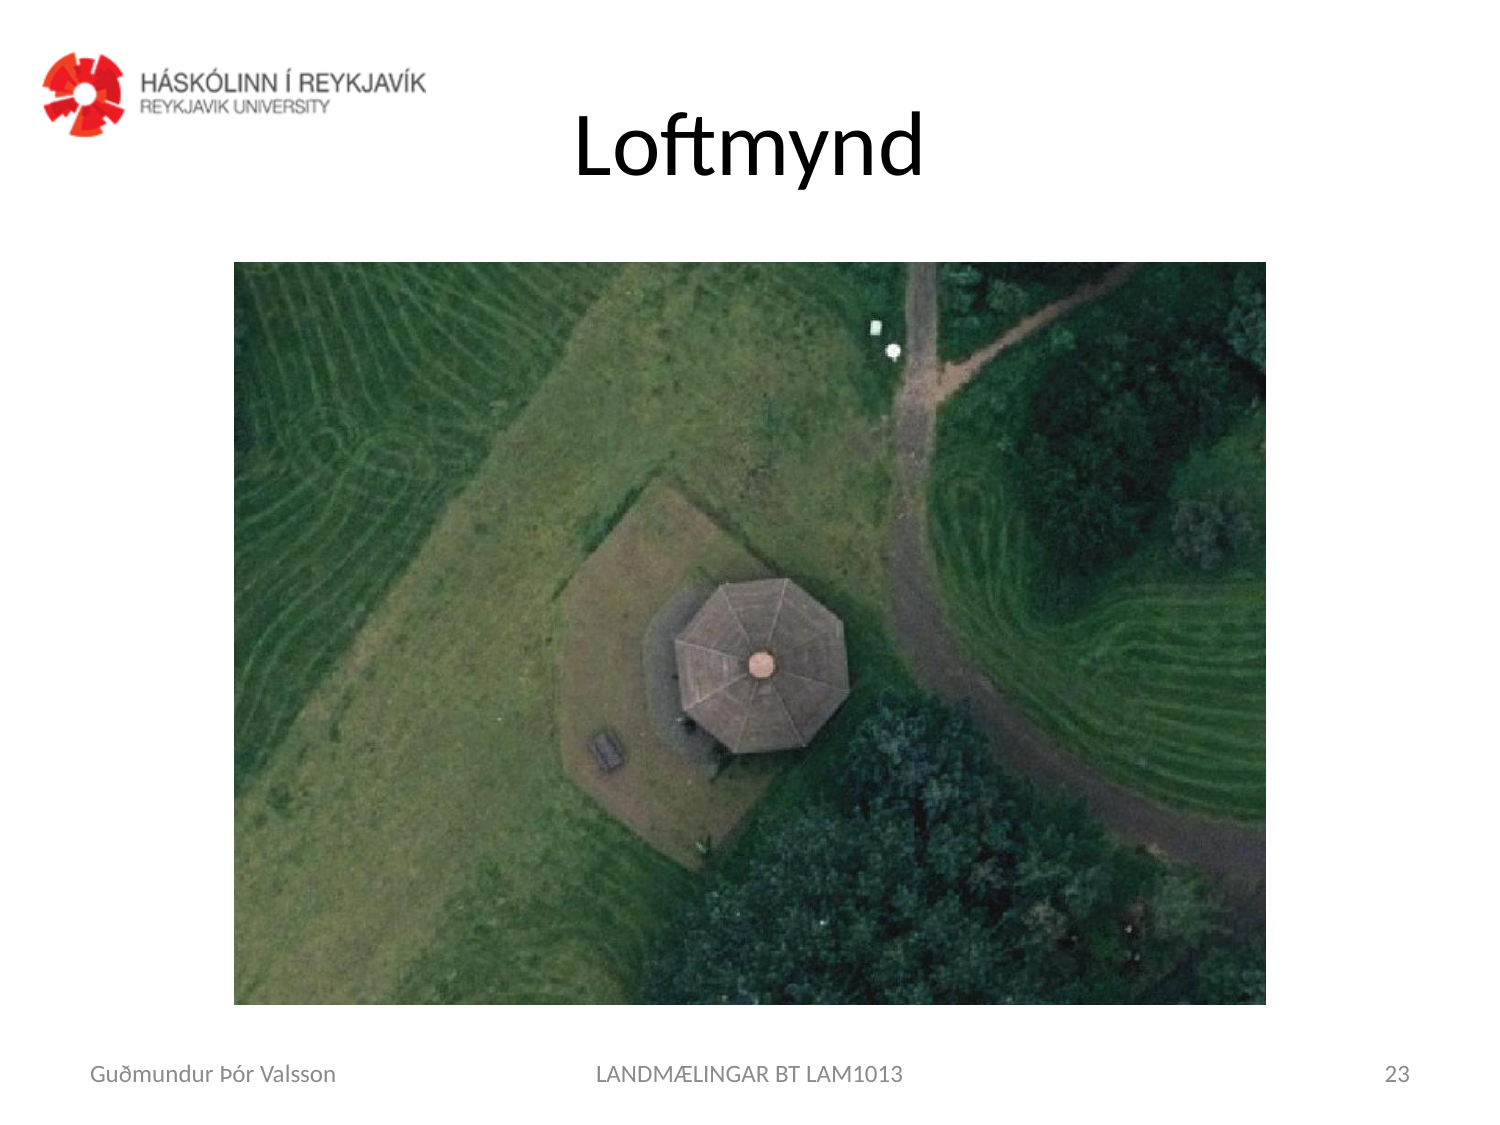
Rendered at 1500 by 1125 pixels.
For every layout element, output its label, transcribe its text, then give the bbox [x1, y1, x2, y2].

title Loftmynd [75, 45, 1425, 233]
picture [35, 35, 426, 153]
slide_number Guðmundur Þór Valsson [75, 1042, 425, 1103]
slide_number 23 [1074, 1042, 1425, 1103]
footer LANDMÆLINGAR BT LAM1013 [512, 1042, 988, 1103]
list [234, 262, 1266, 1006]
